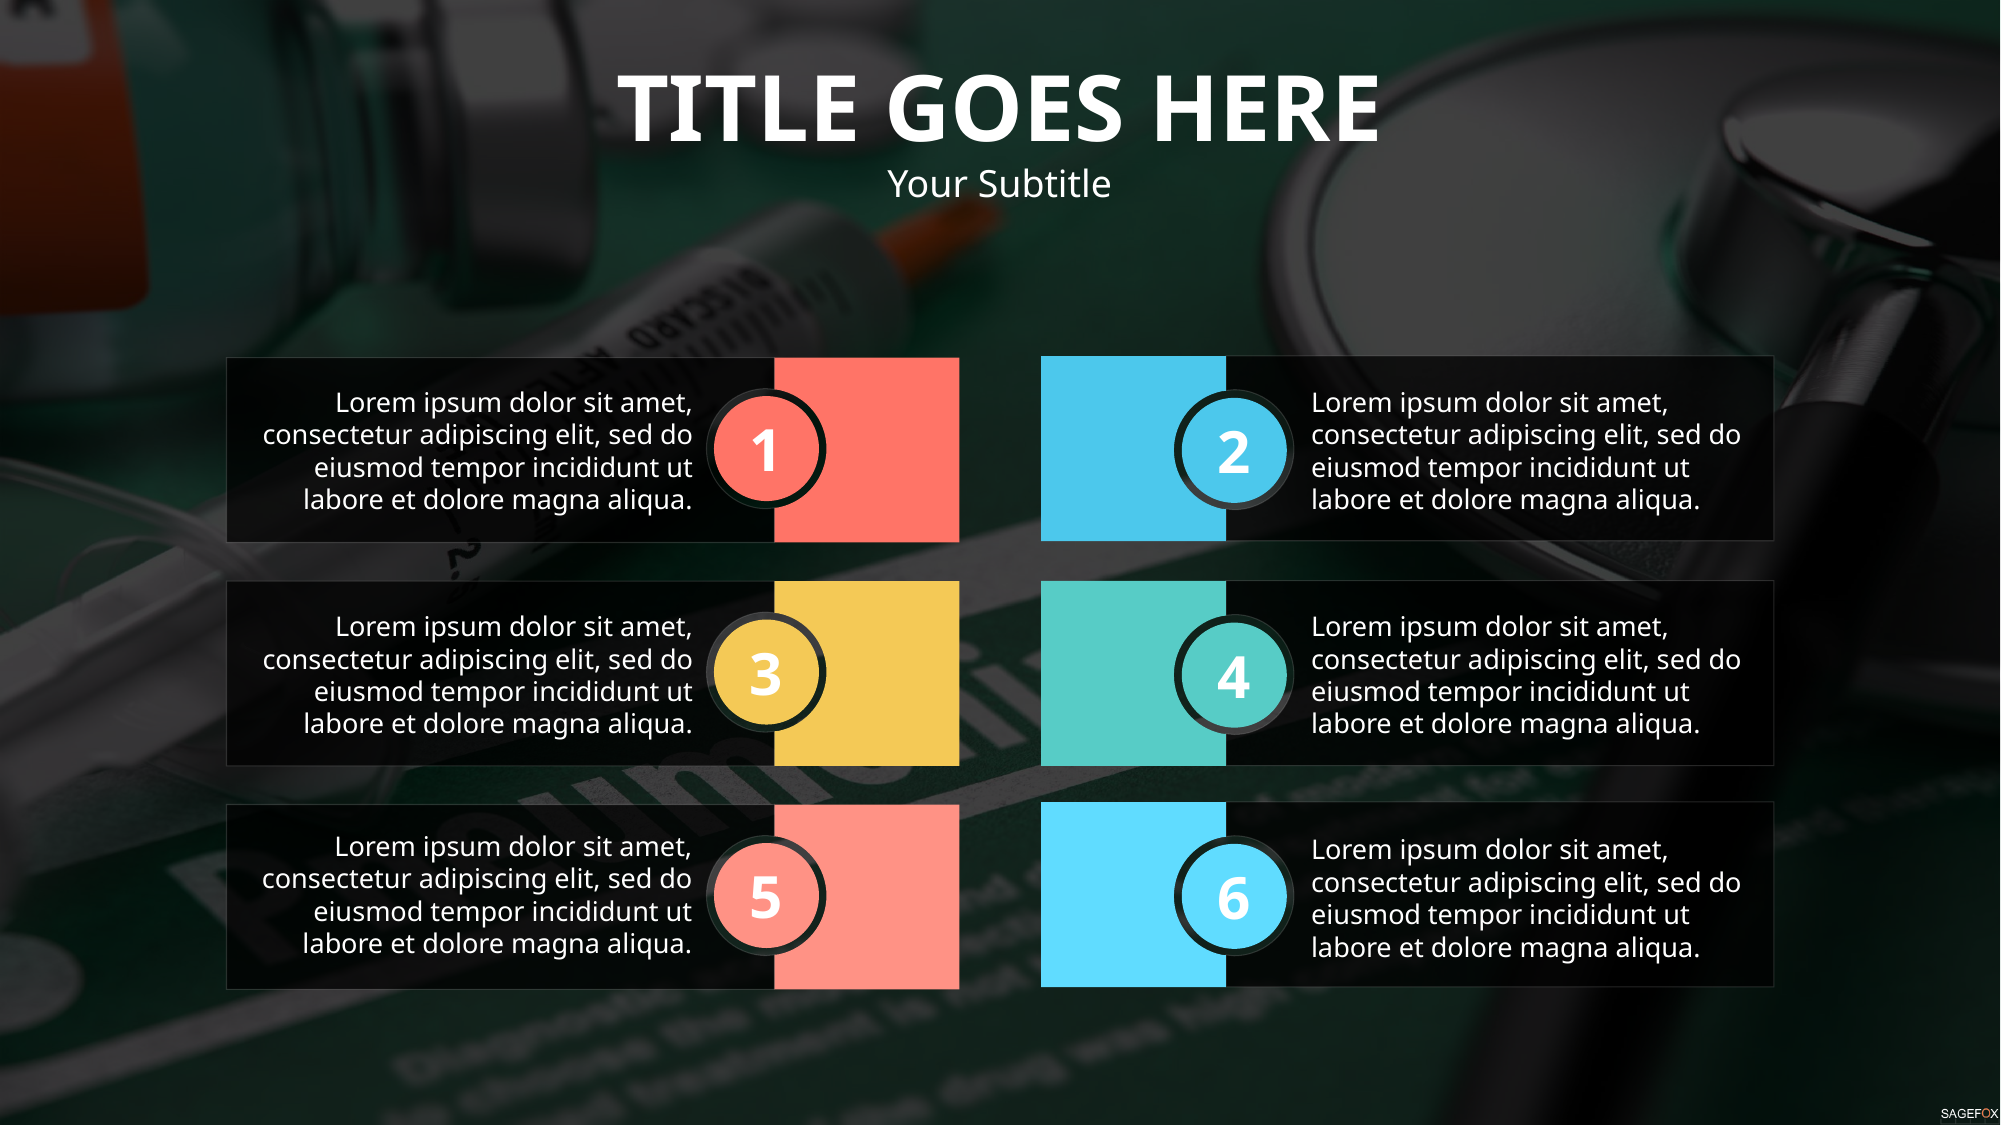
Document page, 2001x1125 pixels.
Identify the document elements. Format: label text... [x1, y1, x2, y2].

text_box [225, 580, 776, 767]
text_box Lorem ipsum dolor sit amet, consectetur adipiscing elit, sed do eiusmod tempor incididunt ut labore et dolore magna aliqua. [242, 609, 693, 740]
text_box TITLE GOES HERE Your Subtitle [548, 42, 1452, 212]
text_box [1040, 355, 1228, 543]
text_box 5 [712, 842, 821, 950]
text_box Lorem ipsum dolor sit amet, consectetur adipiscing elit, sed do eiusmod tempor incididunt ut labore et dolore magna aliqua. [1311, 609, 1762, 740]
text_box [225, 803, 776, 991]
text_box [1224, 800, 1775, 988]
text_box Lorem ipsum dolor sit amet, consectetur adipiscing elit, sed do eiusmod tempor incididunt ut labore et dolore magna aliqua. [1311, 832, 1762, 963]
text_box [1040, 579, 1228, 767]
text_box [1040, 801, 1228, 989]
text_box [1224, 354, 1775, 542]
text_box 3 [712, 618, 821, 726]
text_box [225, 356, 776, 544]
text_box 2 [1180, 396, 1288, 504]
text_box [776, 356, 961, 544]
text_box Lorem ipsum dolor sit amet, consectetur adipiscing elit, sed do eiusmod tempor incididunt ut labore et dolore magna aliqua. [242, 384, 693, 515]
text_box Lorem ipsum dolor sit amet, consectetur adipiscing elit, sed do eiusmod tempor incididunt ut labore et dolore magna aliqua. [241, 828, 692, 959]
text_box 6 [1180, 842, 1288, 950]
text_box [1226, 579, 1775, 767]
picture [0, 0, 2001, 1125]
text_box [776, 803, 961, 991]
text_box [776, 580, 961, 767]
text_box 1 [712, 395, 821, 503]
text_box 4 [1180, 621, 1288, 729]
text_box Lorem ipsum dolor sit amet, consectetur adipiscing elit, sed do eiusmod tempor incididunt ut labore et dolore magna aliqua. [1311, 384, 1762, 515]
